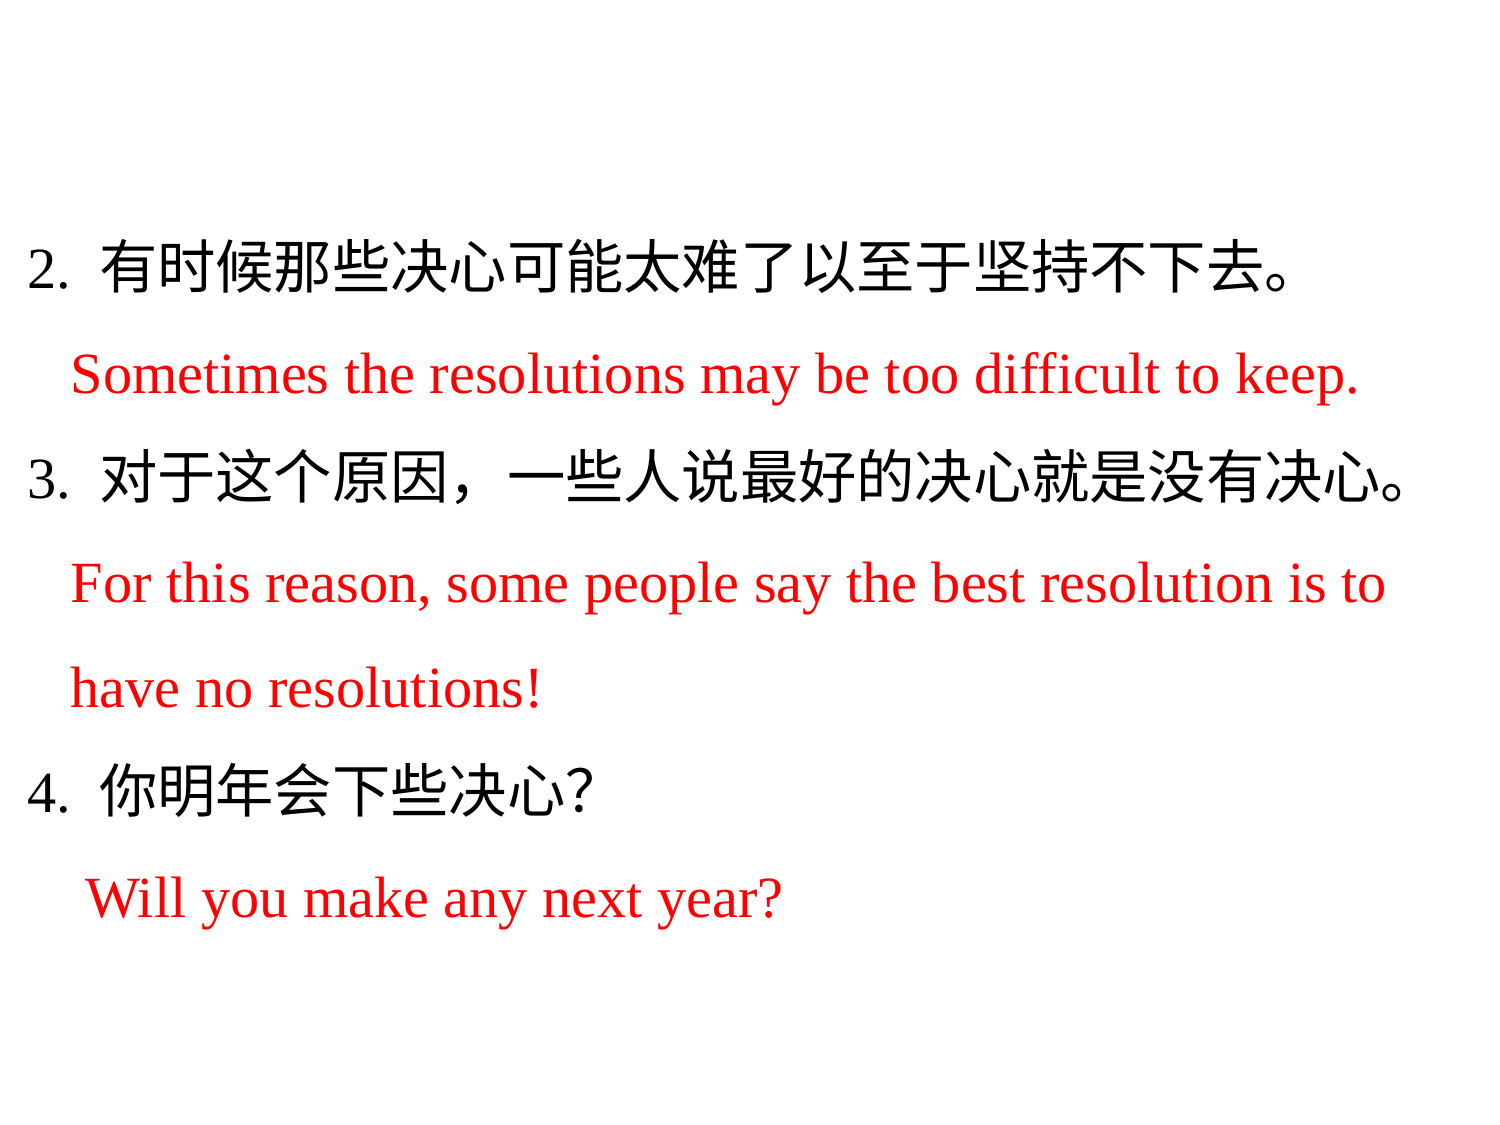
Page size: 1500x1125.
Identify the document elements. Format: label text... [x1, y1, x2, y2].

text_box 2. 有时候那些决心可能太难了以至于坚持不下去。 Sometimes the resolutions may be too difficult to keep. 3. 对于这个原因，一些人说最好的决心就是没有决心。 For this reason, some people say the best resolution is to have no resolutions! 4. 你明年会下些决心？ Will you make any next year? [12, 187, 1500, 937]
